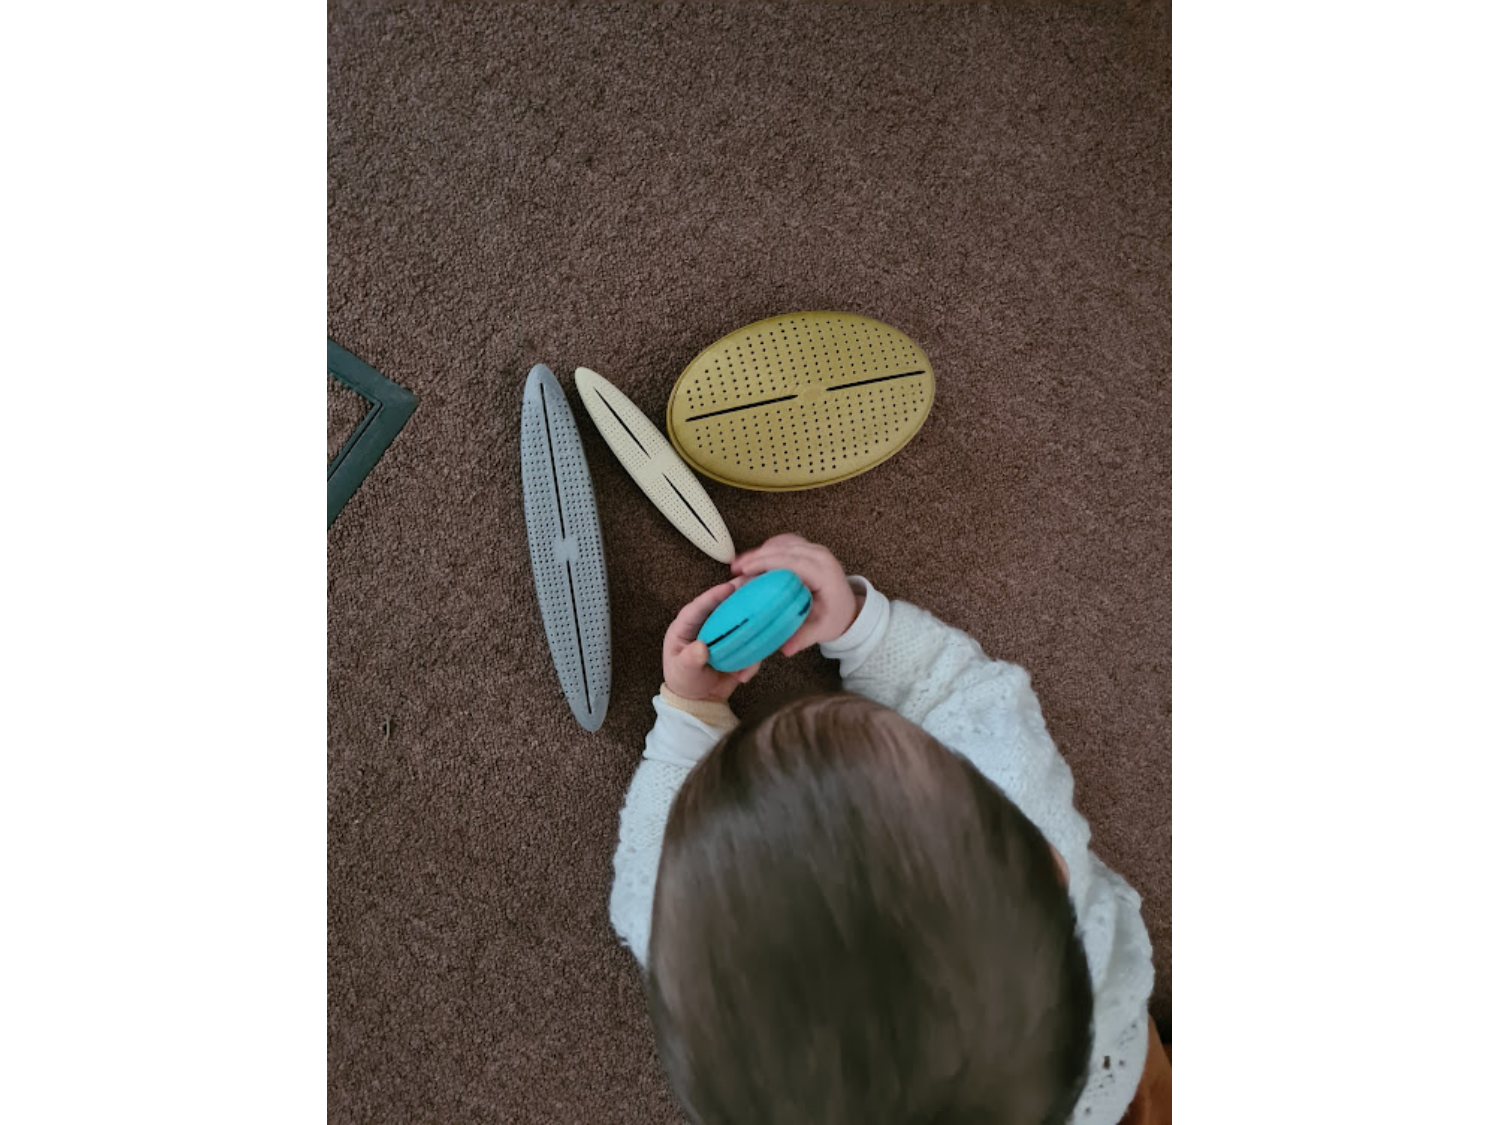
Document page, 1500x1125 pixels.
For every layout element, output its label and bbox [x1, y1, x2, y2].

picture [327, 0, 1173, 1125]
